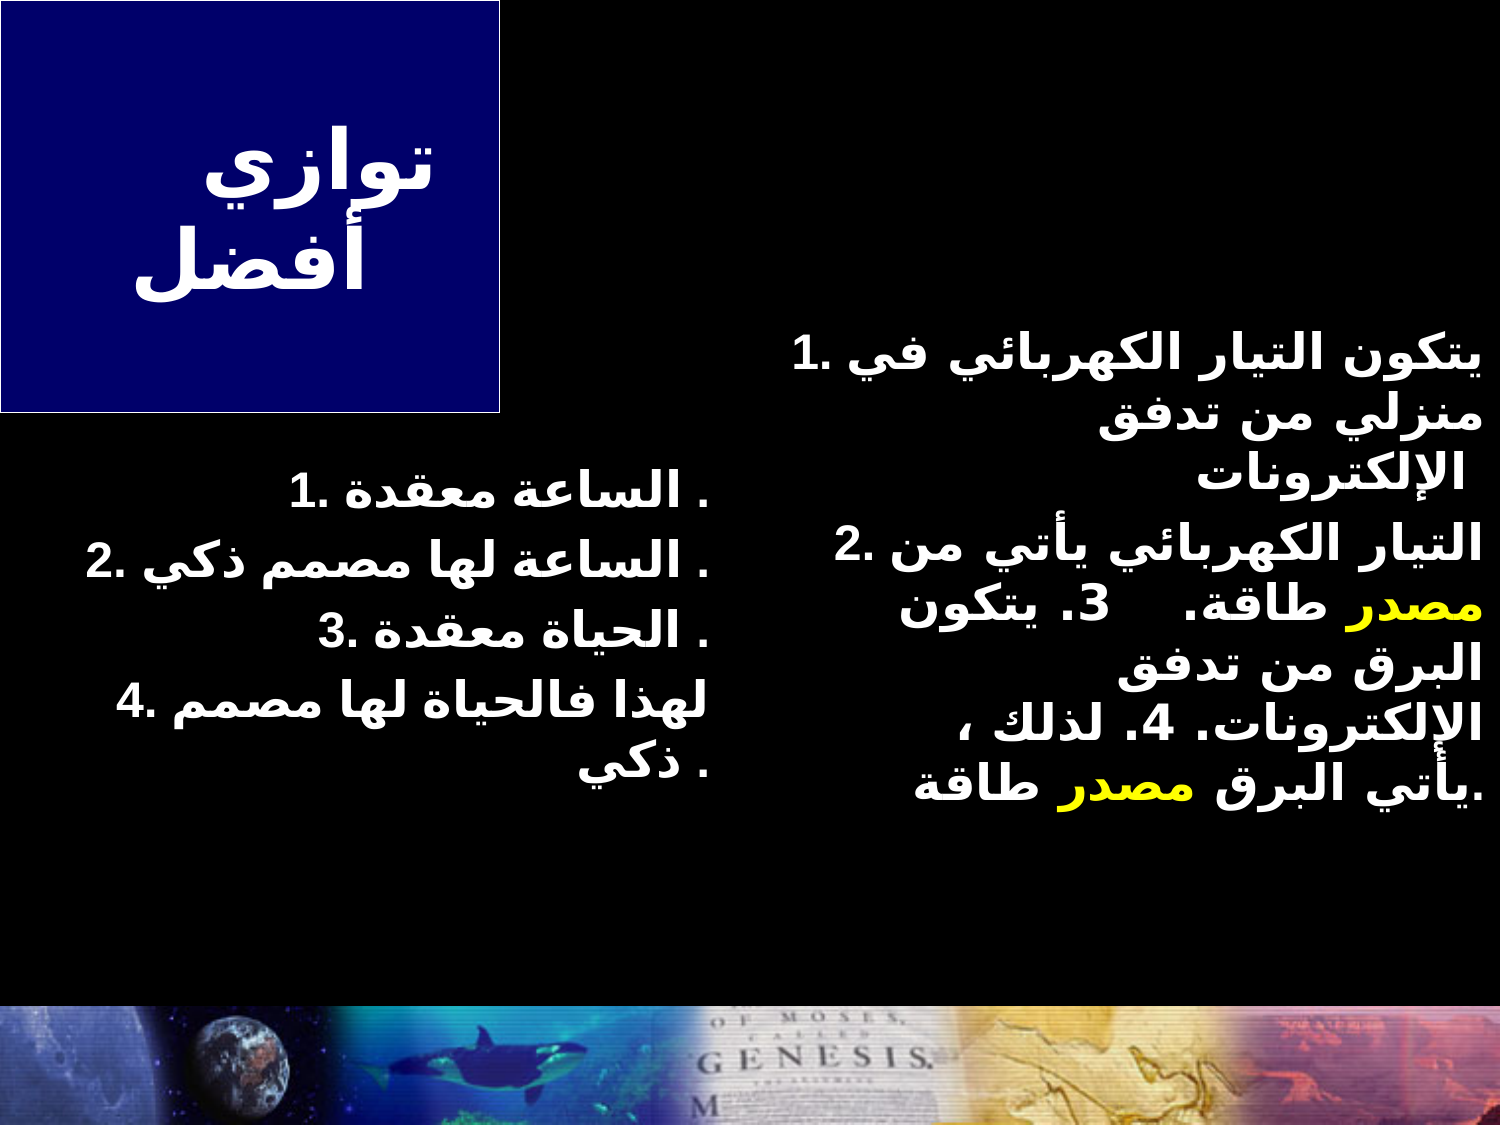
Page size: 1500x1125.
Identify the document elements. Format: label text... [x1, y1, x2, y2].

picture [0, 1006, 1500, 1125]
text_box 1. يتكون التيار الكهربائي في منزلي من تدفق الإلكترونات 2. التيار الكهربائي يأتي من مصدر طاقة. 3. يتكون البرق من تدفق الإلكترونات. 4. لذلك ، يأتي البرق مصدر طاقة. [725, 312, 1500, 1006]
text_box 1. الساعة معقدة . 2. الساعة لها مصمم ذكي . 3. الحياة معقدة . 4. لهذا فالحياة لها مصمم ذكي . [0, 450, 720, 1005]
title توازي أفضل [0, 0, 500, 413]
picture [343, 1006, 393, 1014]
